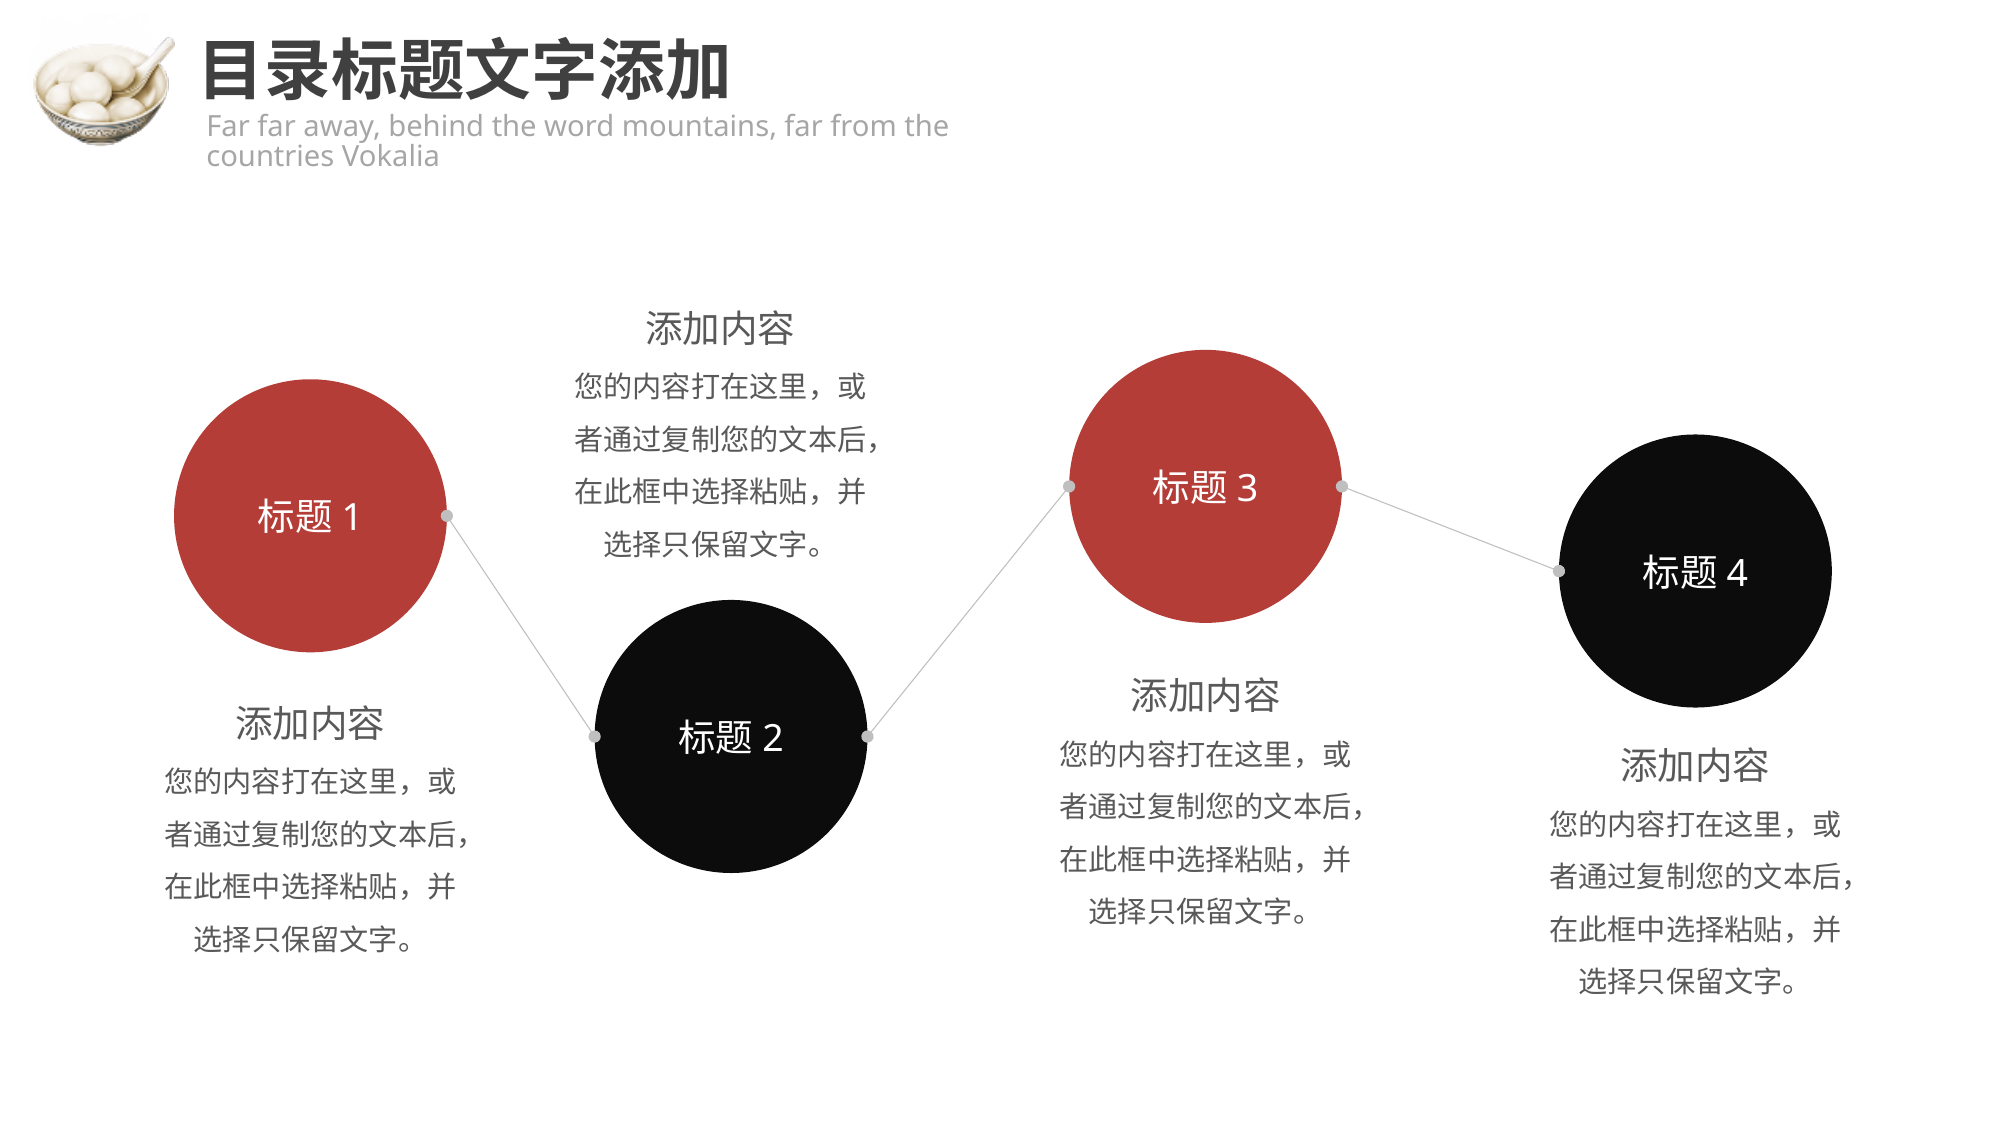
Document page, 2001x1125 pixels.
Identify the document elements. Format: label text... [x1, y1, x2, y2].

text_box 添加内容 [175, 669, 446, 738]
picture [27, 14, 178, 165]
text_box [446, 515, 595, 737]
text_box 标题2 [593, 598, 869, 875]
text_box 您的内容打在这里，或者通过复制您的文本后，在此框中选择粘贴，并选择只保留文字。 [1520, 781, 1870, 1007]
text_box 标题3 [1068, 348, 1343, 624]
text_box 标题1 [173, 378, 448, 654]
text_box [197, 28, 1059, 144]
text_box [1341, 486, 1559, 572]
text_box 添加内容 [1560, 712, 1831, 781]
text_box 您的内容打在这里，或者通过复制您的文本后，在此框中选择粘贴，并选择只保留文字。 [136, 738, 485, 964]
text_box 标题4 [1558, 433, 1833, 709]
text_box 您的内容打在这里，或者通过复制您的文本后，在此框中选择粘贴，并选择只保留文字。 [1031, 710, 1380, 936]
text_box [867, 486, 1070, 737]
text_box 添加内容 [1070, 641, 1341, 710]
text_box 添加内容 [585, 274, 856, 343]
text_box 您的内容打在这里，或者通过复制您的文本后，在此框中选择粘贴，并选择只保留文字。 [545, 343, 895, 569]
